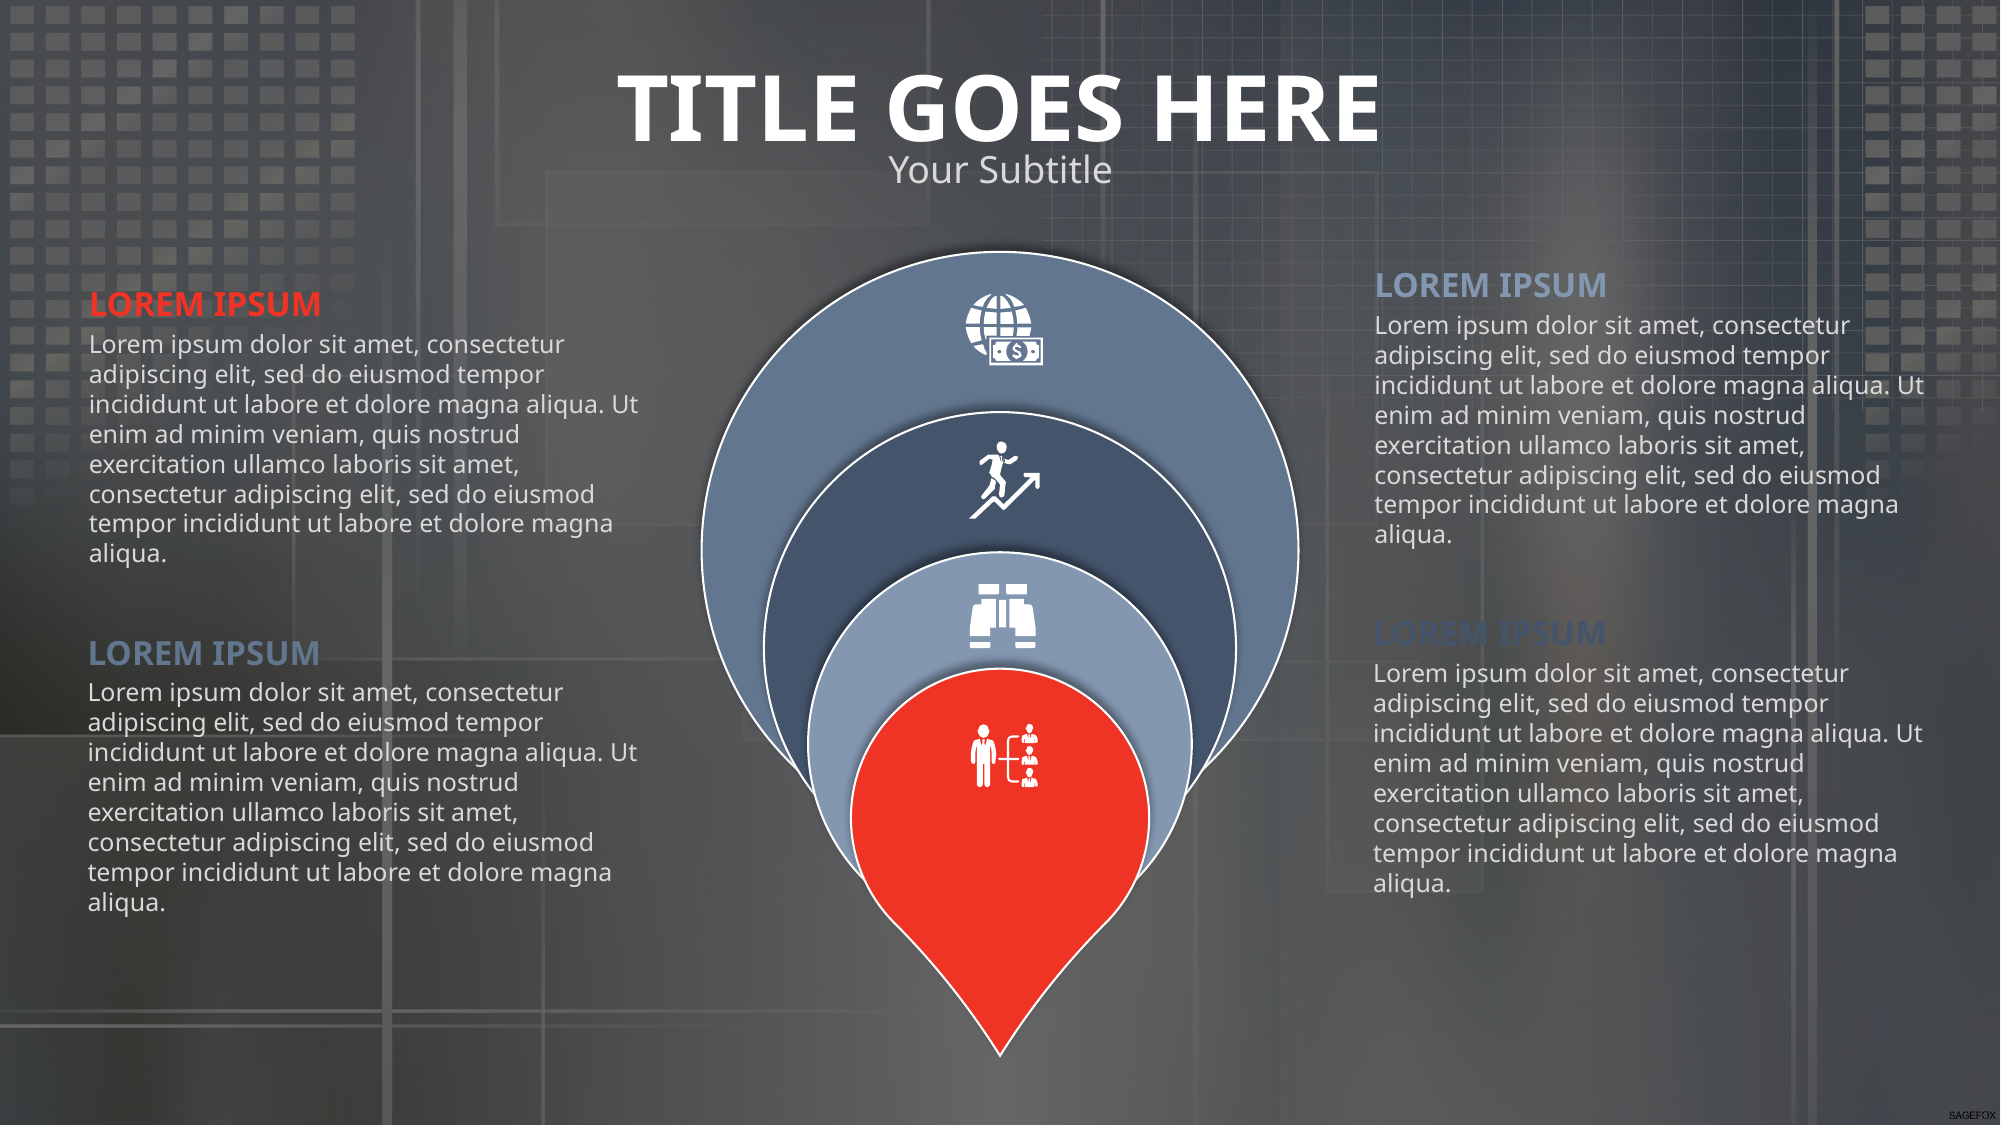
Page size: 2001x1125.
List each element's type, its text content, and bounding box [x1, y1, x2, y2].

text_box [700, 250, 1300, 766]
text_box [807, 551, 1193, 875]
text_box [849, 667, 1151, 1058]
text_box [965, 293, 1043, 366]
text_box LOREM IPSUM Lorem ipsum dolor sit amet, consectetur adipiscing elit, sed do eiusmod tempor incididunt ut labore et dolore magna aliqua. Ut enim ad minim veniam, quis nostrud exercitation ullamco laboris sit amet, consectetur adipiscing elit, sed do eiusmod tempor incididunt ut labore et dolore magna aliqua. [73, 276, 677, 576]
text_box LOREM IPSUM Lorem ipsum dolor sit amet, consectetur adipiscing elit, sed do eiusmod tempor incididunt ut labore et dolore magna aliqua. Ut enim ad minim veniam, quis nostrud exercitation ullamco laboris sit amet, consectetur adipiscing elit, sed do eiusmod tempor incididunt ut labore et dolore magna aliqua. [72, 624, 676, 924]
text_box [968, 440, 1040, 519]
text_box LOREM IPSUM Lorem ipsum dolor sit amet, consectetur adipiscing elit, sed do eiusmod tempor incididunt ut labore et dolore magna aliqua. Ut enim ad minim veniam, quis nostrud exercitation ullamco laboris sit amet, consectetur adipiscing elit, sed do eiusmod tempor incididunt ut labore et dolore magna aliqua. [1359, 257, 1962, 557]
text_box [969, 584, 1036, 649]
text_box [970, 723, 1038, 788]
picture [0, 0, 2001, 1125]
text_box LOREM IPSUM Lorem ipsum dolor sit amet, consectetur adipiscing elit, sed do eiusmod tempor incididunt ut labore et dolore magna aliqua. Ut enim ad minim veniam, quis nostrud exercitation ullamco laboris sit amet, consectetur adipiscing elit, sed do eiusmod tempor incididunt ut labore et dolore magna aliqua. [1358, 605, 1961, 905]
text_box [548, 42, 1452, 199]
text_box [762, 411, 1238, 789]
